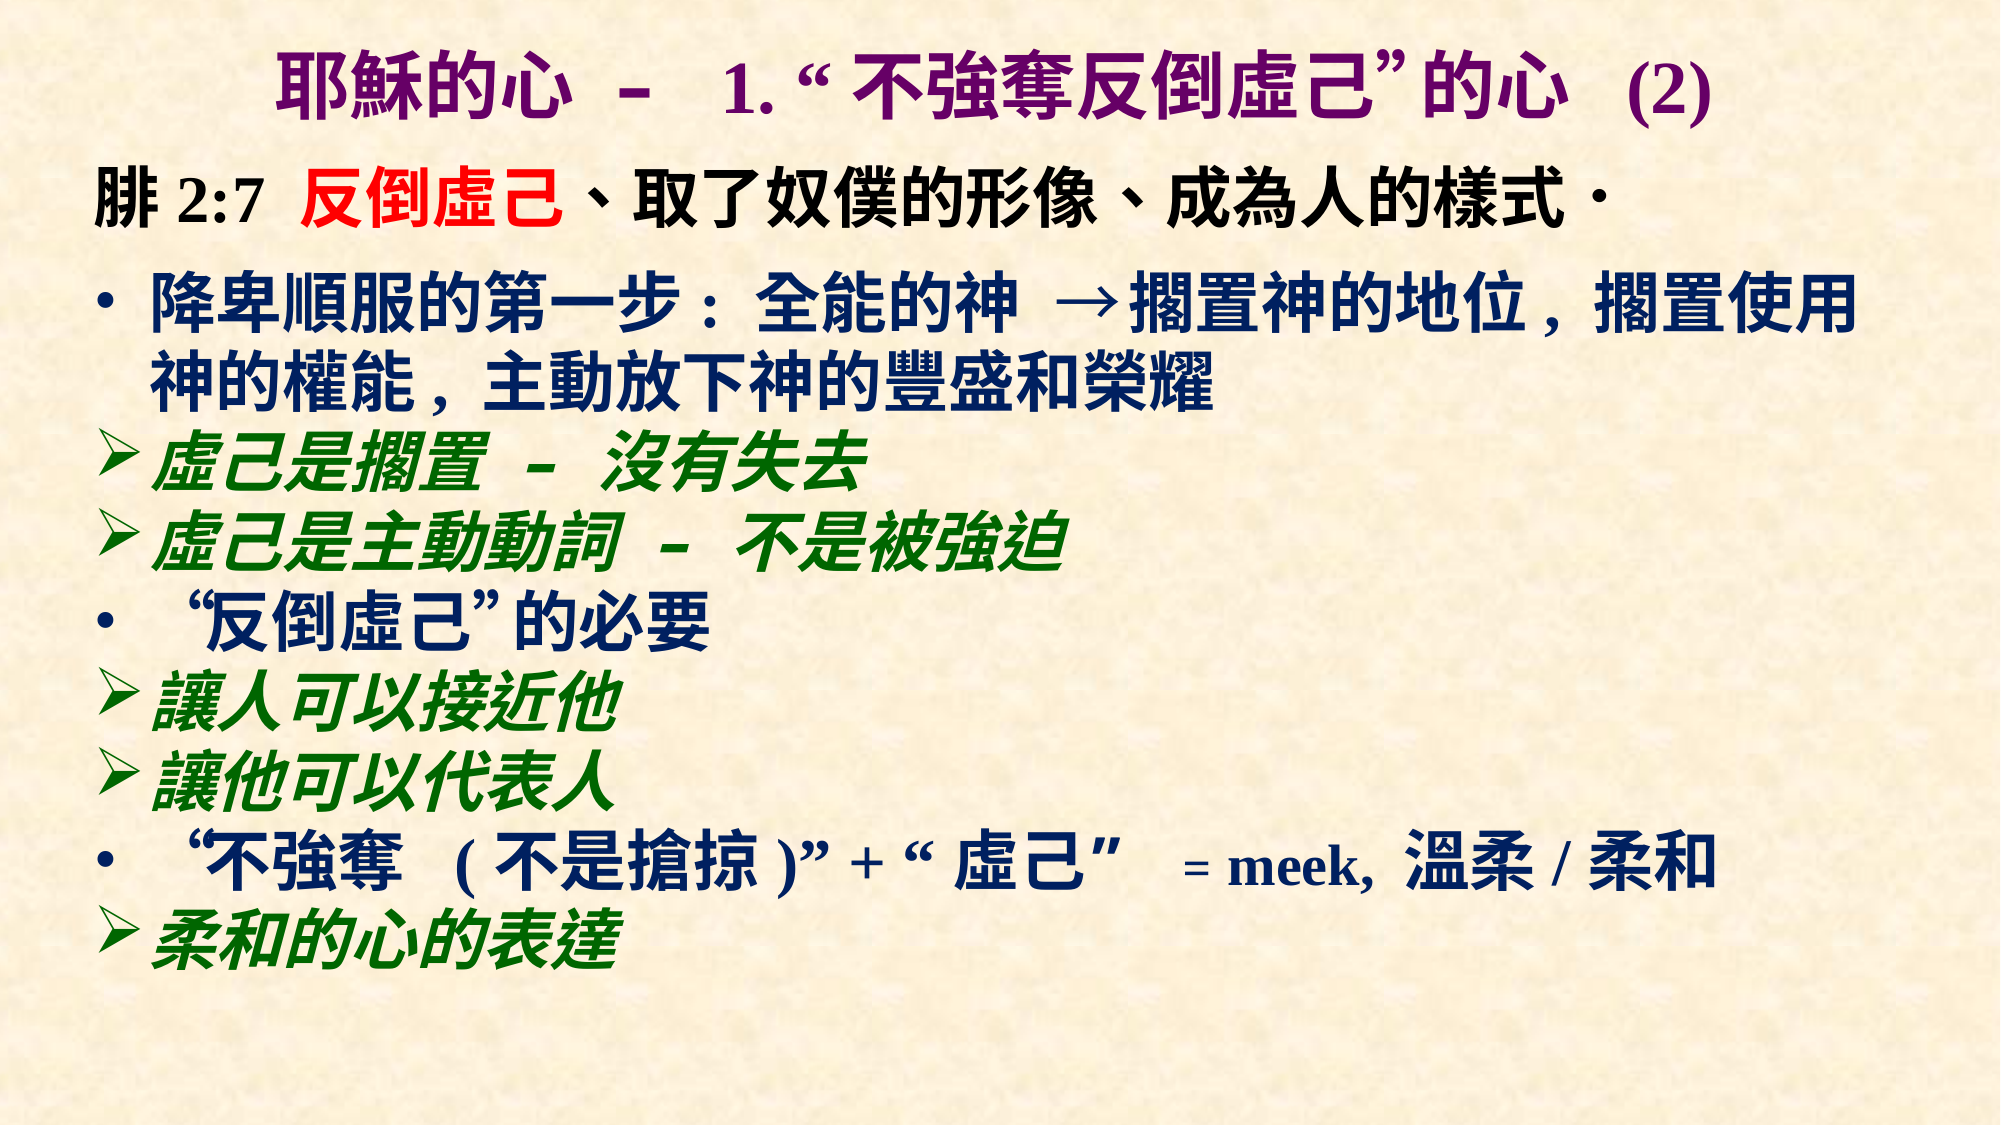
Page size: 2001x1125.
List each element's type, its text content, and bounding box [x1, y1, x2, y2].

title 耶穌的心 – 1. “不強奪反倒虛己”的心 (2) [43, 19, 1945, 148]
picture [0, 0, 2001, 1125]
text_box 腓2:7 反倒虛己、取了奴僕的形像、成為人的樣式． 降卑順服的第一步: 全能的神 → 擱置神的地位, 擱置使用神的權能, 主動放下神的豐盛和榮耀 虛己是擱置 – 沒有失去 虛己是主動動詞 – 不是被強迫 “反倒虛己”的必要 讓人可以接近他 讓他可以代表人 “不強奪 (不是搶掠)” + “虛己” = meek, 溫柔/柔和 柔和的心的表達 [78, 148, 1910, 1047]
